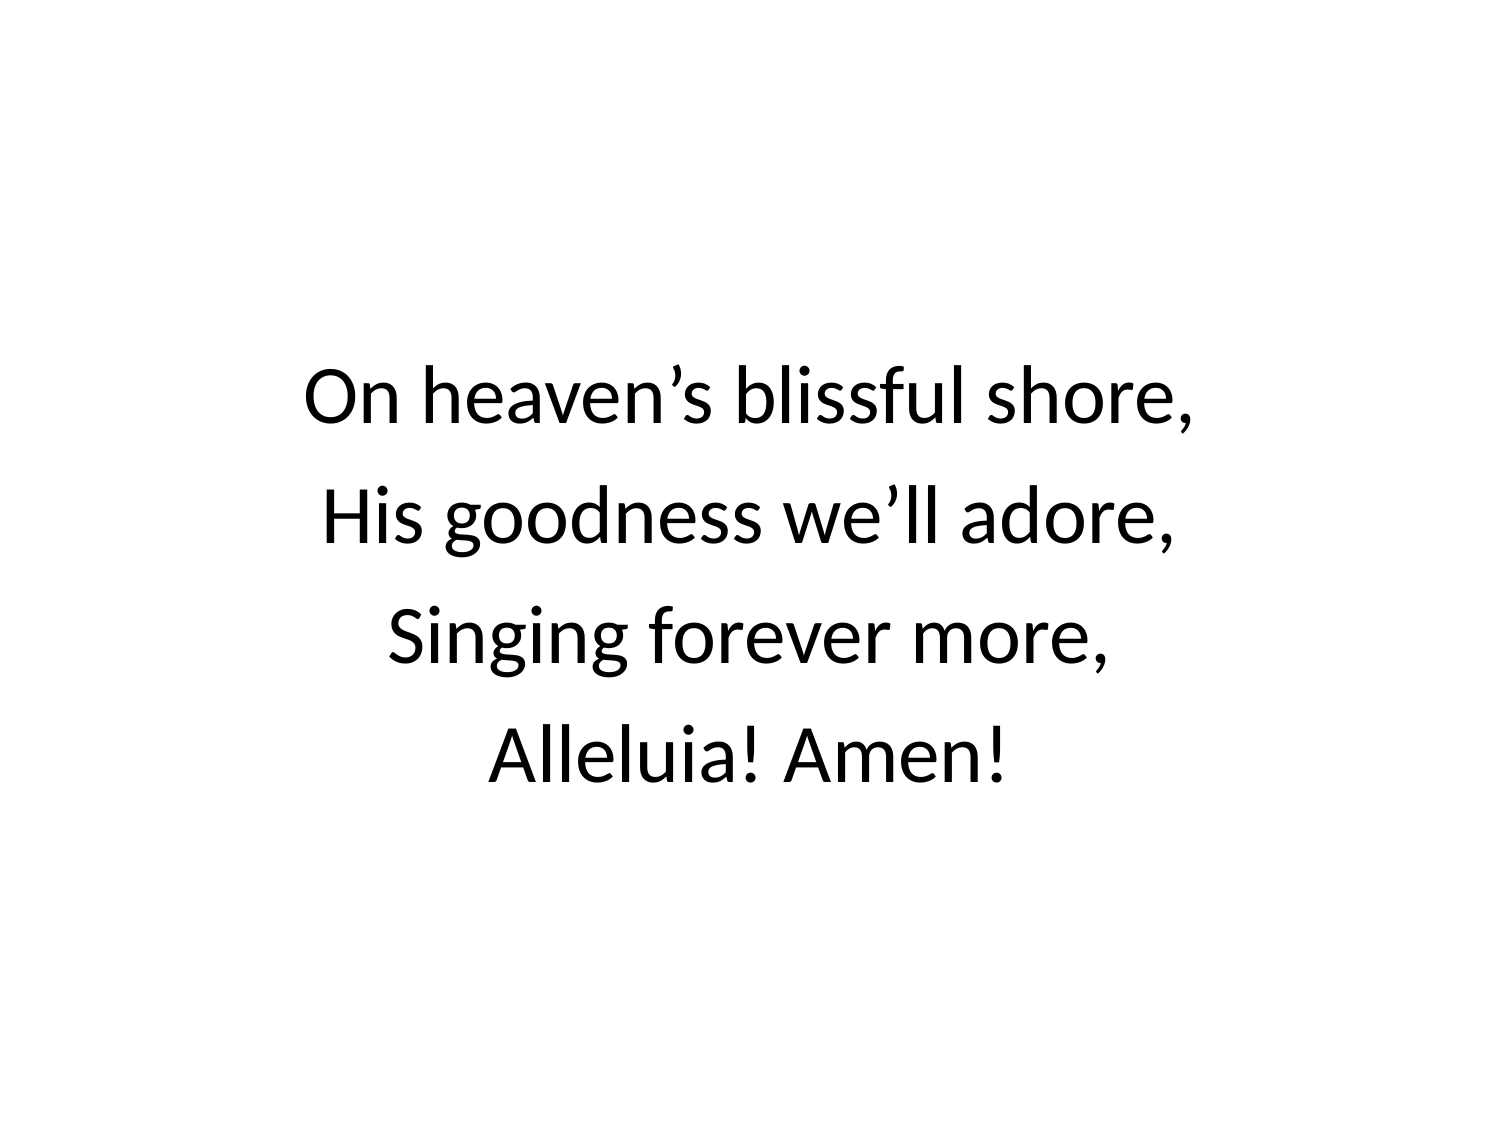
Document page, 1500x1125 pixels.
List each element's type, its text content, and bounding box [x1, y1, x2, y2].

text_box On heaven’s blissful shore, His goodness we’ll adore, Singing forever more, Alleluia! Amen! [77, 312, 1422, 807]
